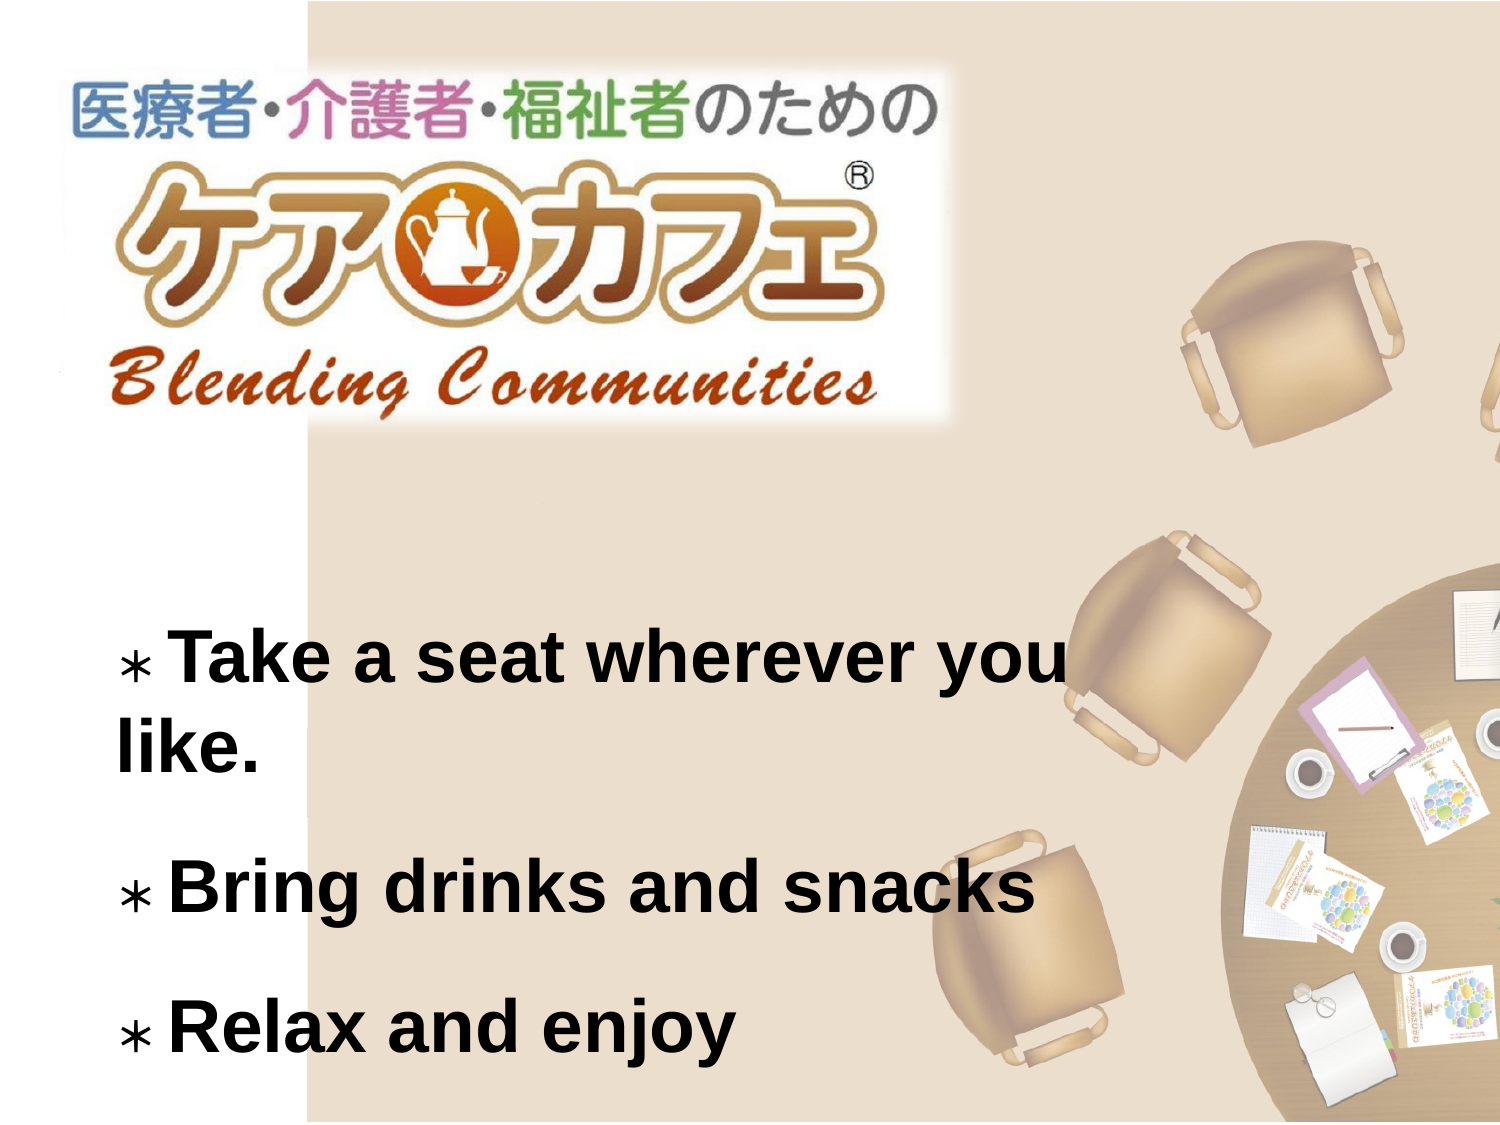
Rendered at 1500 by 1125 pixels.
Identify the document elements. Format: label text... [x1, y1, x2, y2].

text_box ＊Take a seat wherever you like. ＊Bring drinks and snacks ＊Relax and enjoy [100, 600, 307, 1075]
picture [42, 0, 1500, 1122]
